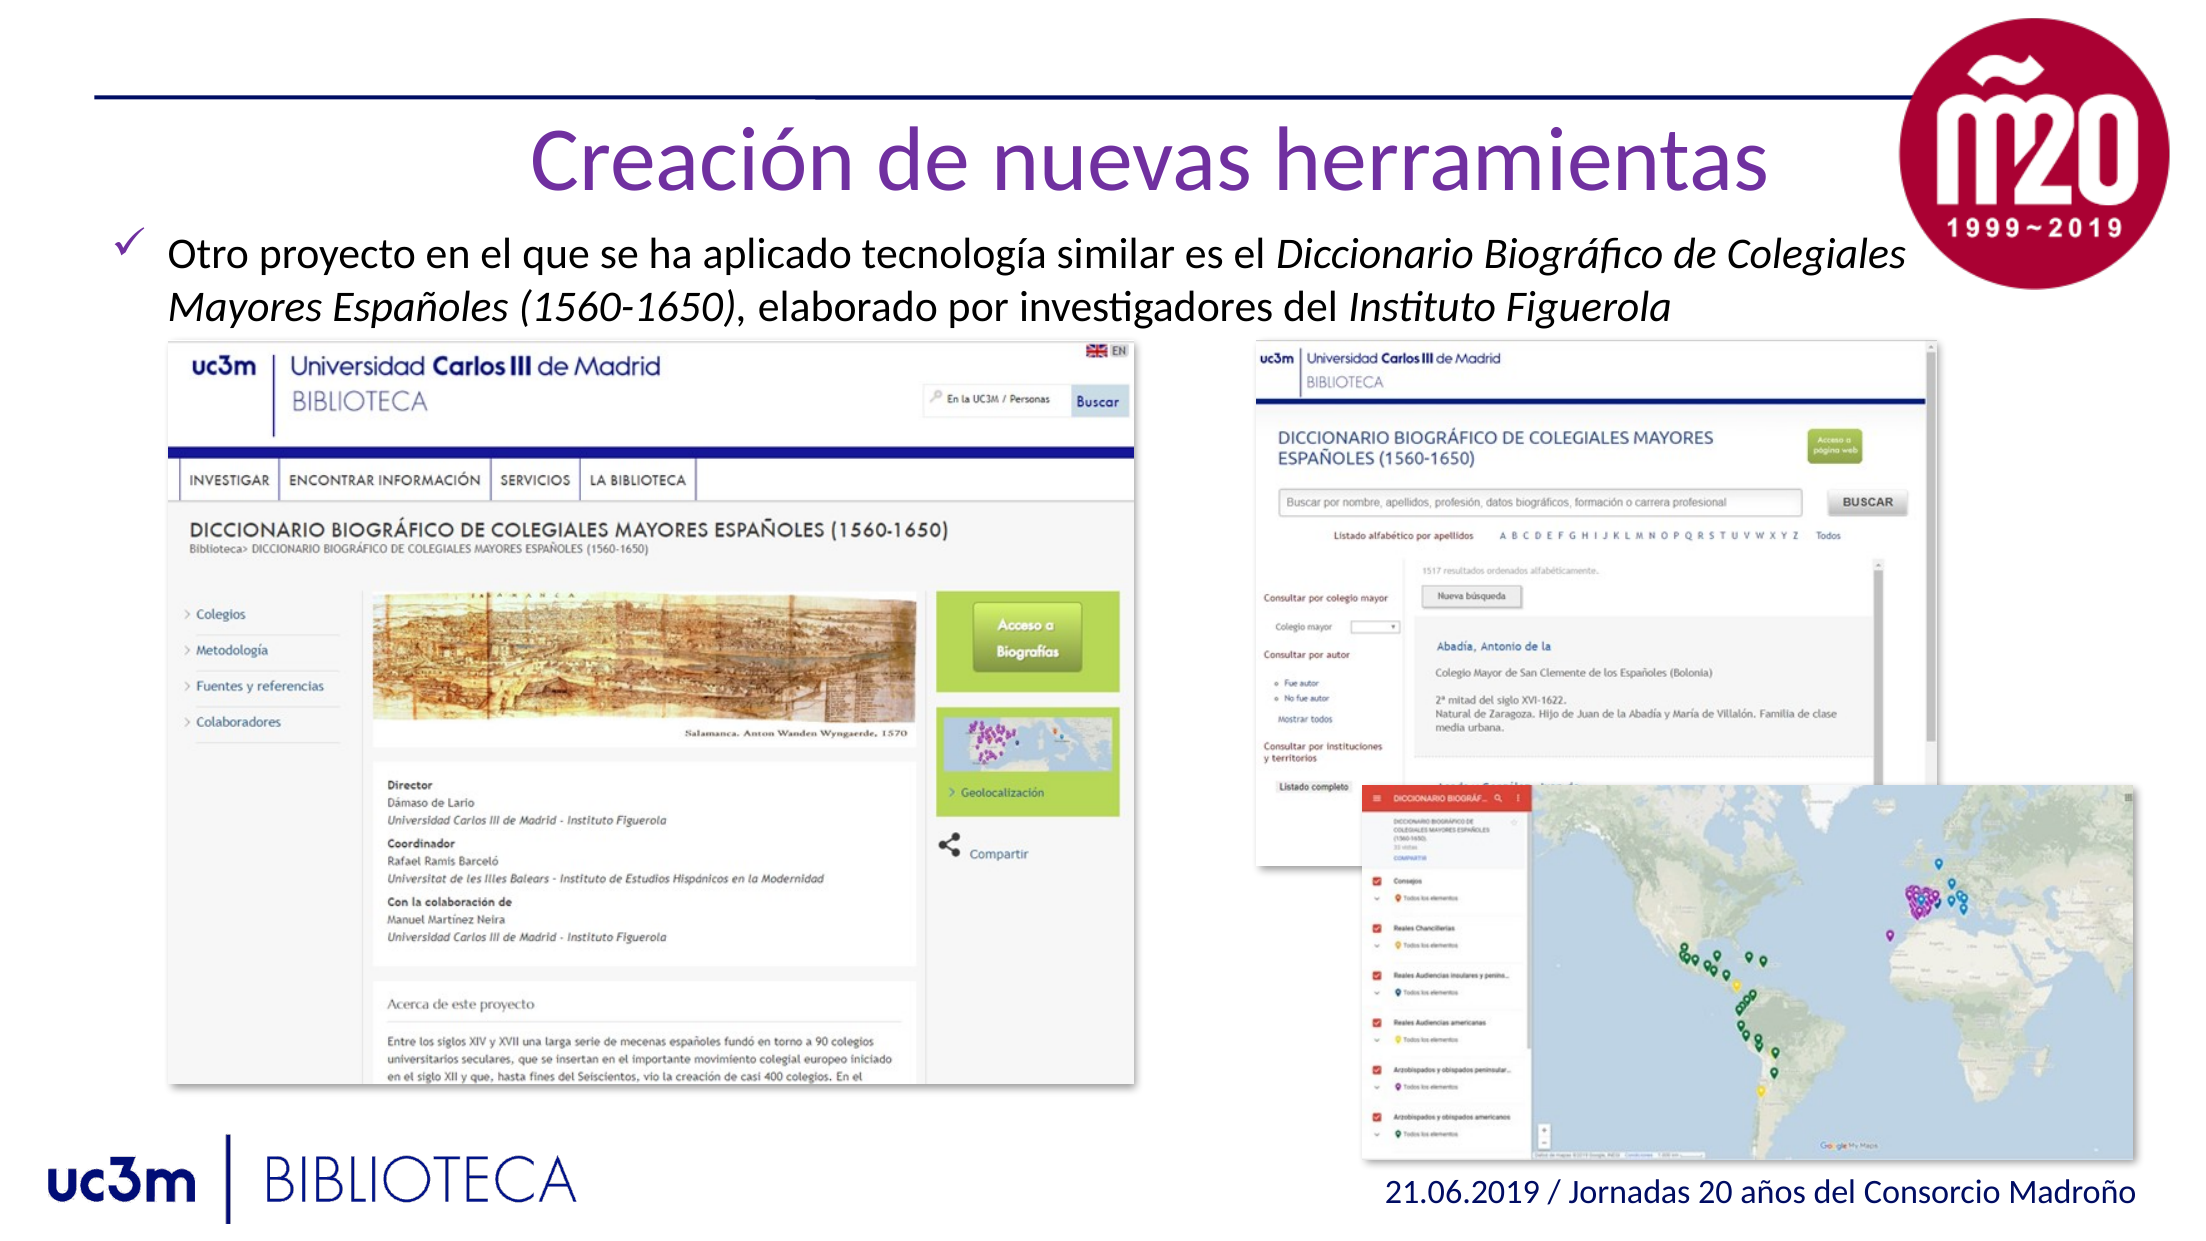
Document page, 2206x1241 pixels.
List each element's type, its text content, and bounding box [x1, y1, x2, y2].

picture [168, 340, 1134, 1084]
picture [1763, 17, 2206, 290]
text_box Creación de nuevas herramientas [104, 91, 2113, 216]
picture [0, 1120, 721, 1238]
text_box Otro proyecto en el que se ha aplicado tecnología similar es el Diccionario Biográfico de Colegiales Mayores Españoles (1560-1650), elaborado por investigadores del Instituto Figuerola [96, 217, 2024, 338]
picture [1256, 340, 2133, 1160]
